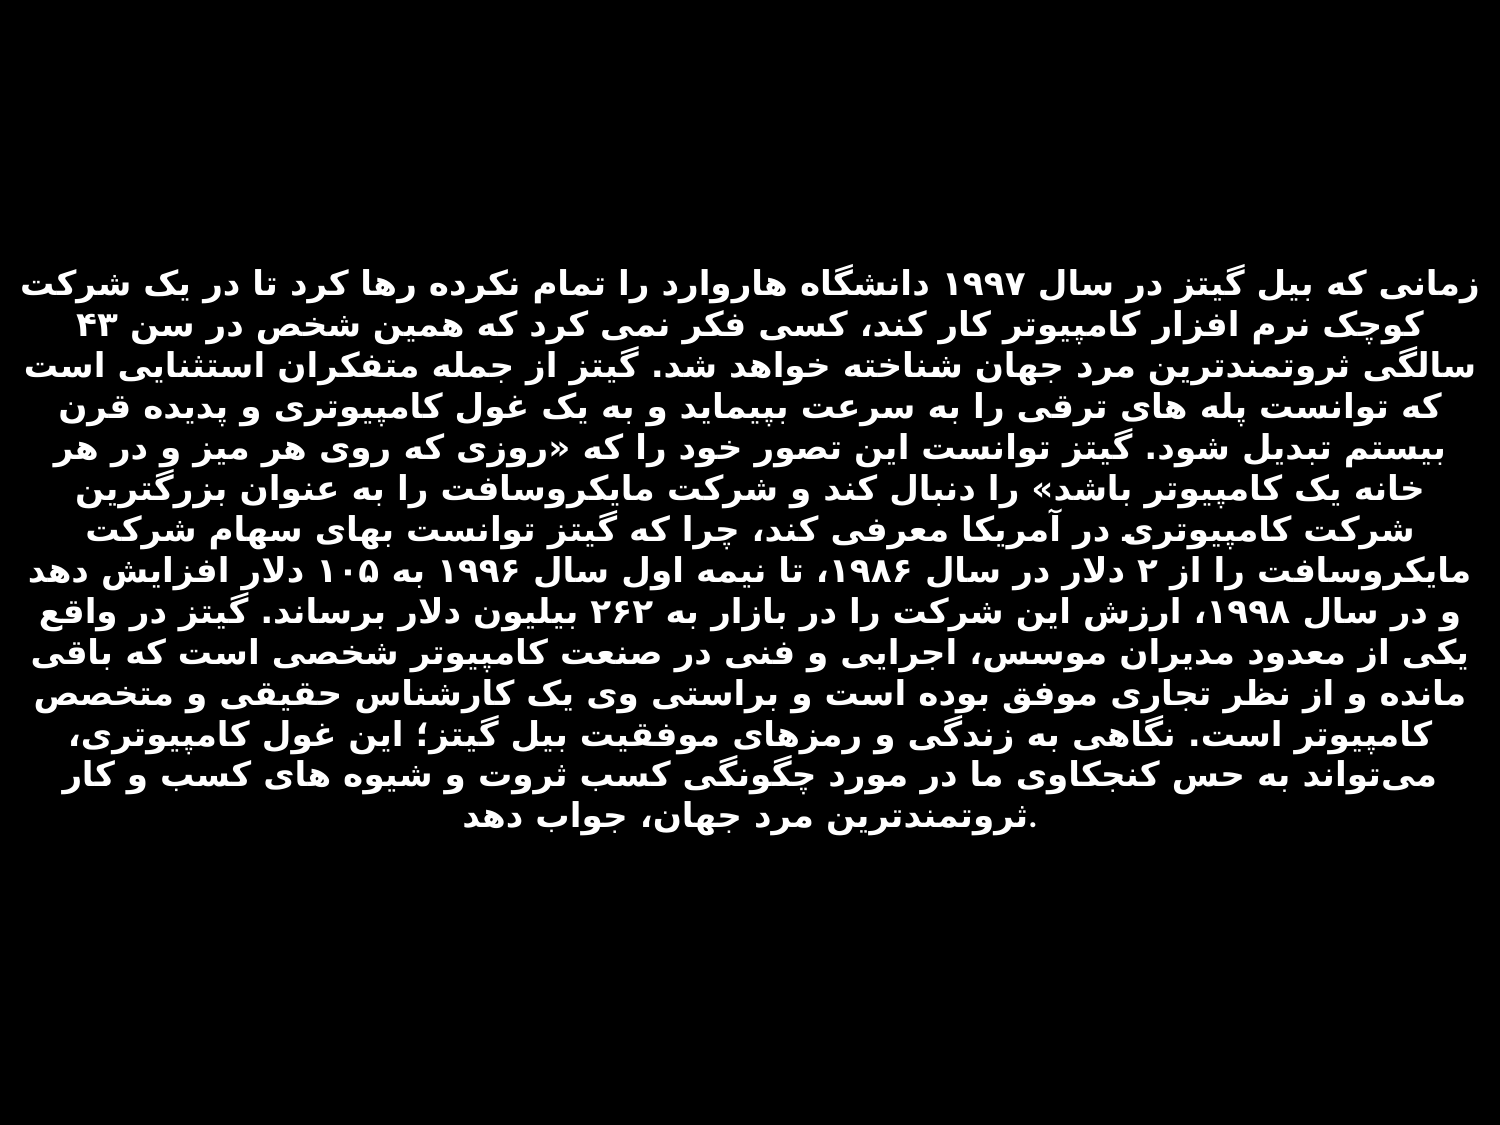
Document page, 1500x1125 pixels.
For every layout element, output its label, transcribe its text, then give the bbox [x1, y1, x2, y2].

title زمانی که بیل گیتز در سال ۱۹۹۷ دانشگاه هاروارد را تمام نکرده رها کرد تا در یک شرکت کوچک نرم افزار کامپیوتر کار کند، کسی فکر نمی کرد که همین شخص در سن ۴۳ سالگی ثروتمندترین مرد جهان شناخته خواهد شد. گیتز از جمله متفکران استثنایی است که توانست پله های ترقی را به سرعت بپیماید و به یک غول کامپیوتری و پدیده قرن بیستم تبدیل شود. گیتز توانست این تصور خود را که «روزی که روی هر میز و در هر خانه یک کامپیوتر باشد» را دنبال کند و شرکت مایکروسافت را به عنوان بزرگترین شرکت کامپیوتری در آمریکا معرفی کند، چرا که گیتز توانست بهای سهام شرکت مایکروسافت را از ۲ دلار در سال ۱۹۸۶، تا نیمه اول سال ۱۹۹۶ به ۱۰۵ دلار افزایش دهد و در سال ۱۹۹۸، ارزش این شرکت را در بازار به ۲۶۲ بیلیون دلار برساند. گیتز در واقع یکی از معدود مدیران موسس‏، اجرایی و فنی در صنعت کامپیوتر شخصی است که باقی مانده و از نظر تجاری موفق بوده است و براستی وی یک کارشناس حقیقی و متخصص کامپیوتر است. نگاهی به زندگی و رمزهای موفقیت بیل گیتز؛ این غول کامپیوتری، می‌تواند به حس کنجکاوی ما در مورد چگونگی کسب ثروت و شیوه های کسب و کار ثروتمندترین مرد جهان، جواب دهد. [0, 0, 1500, 1125]
